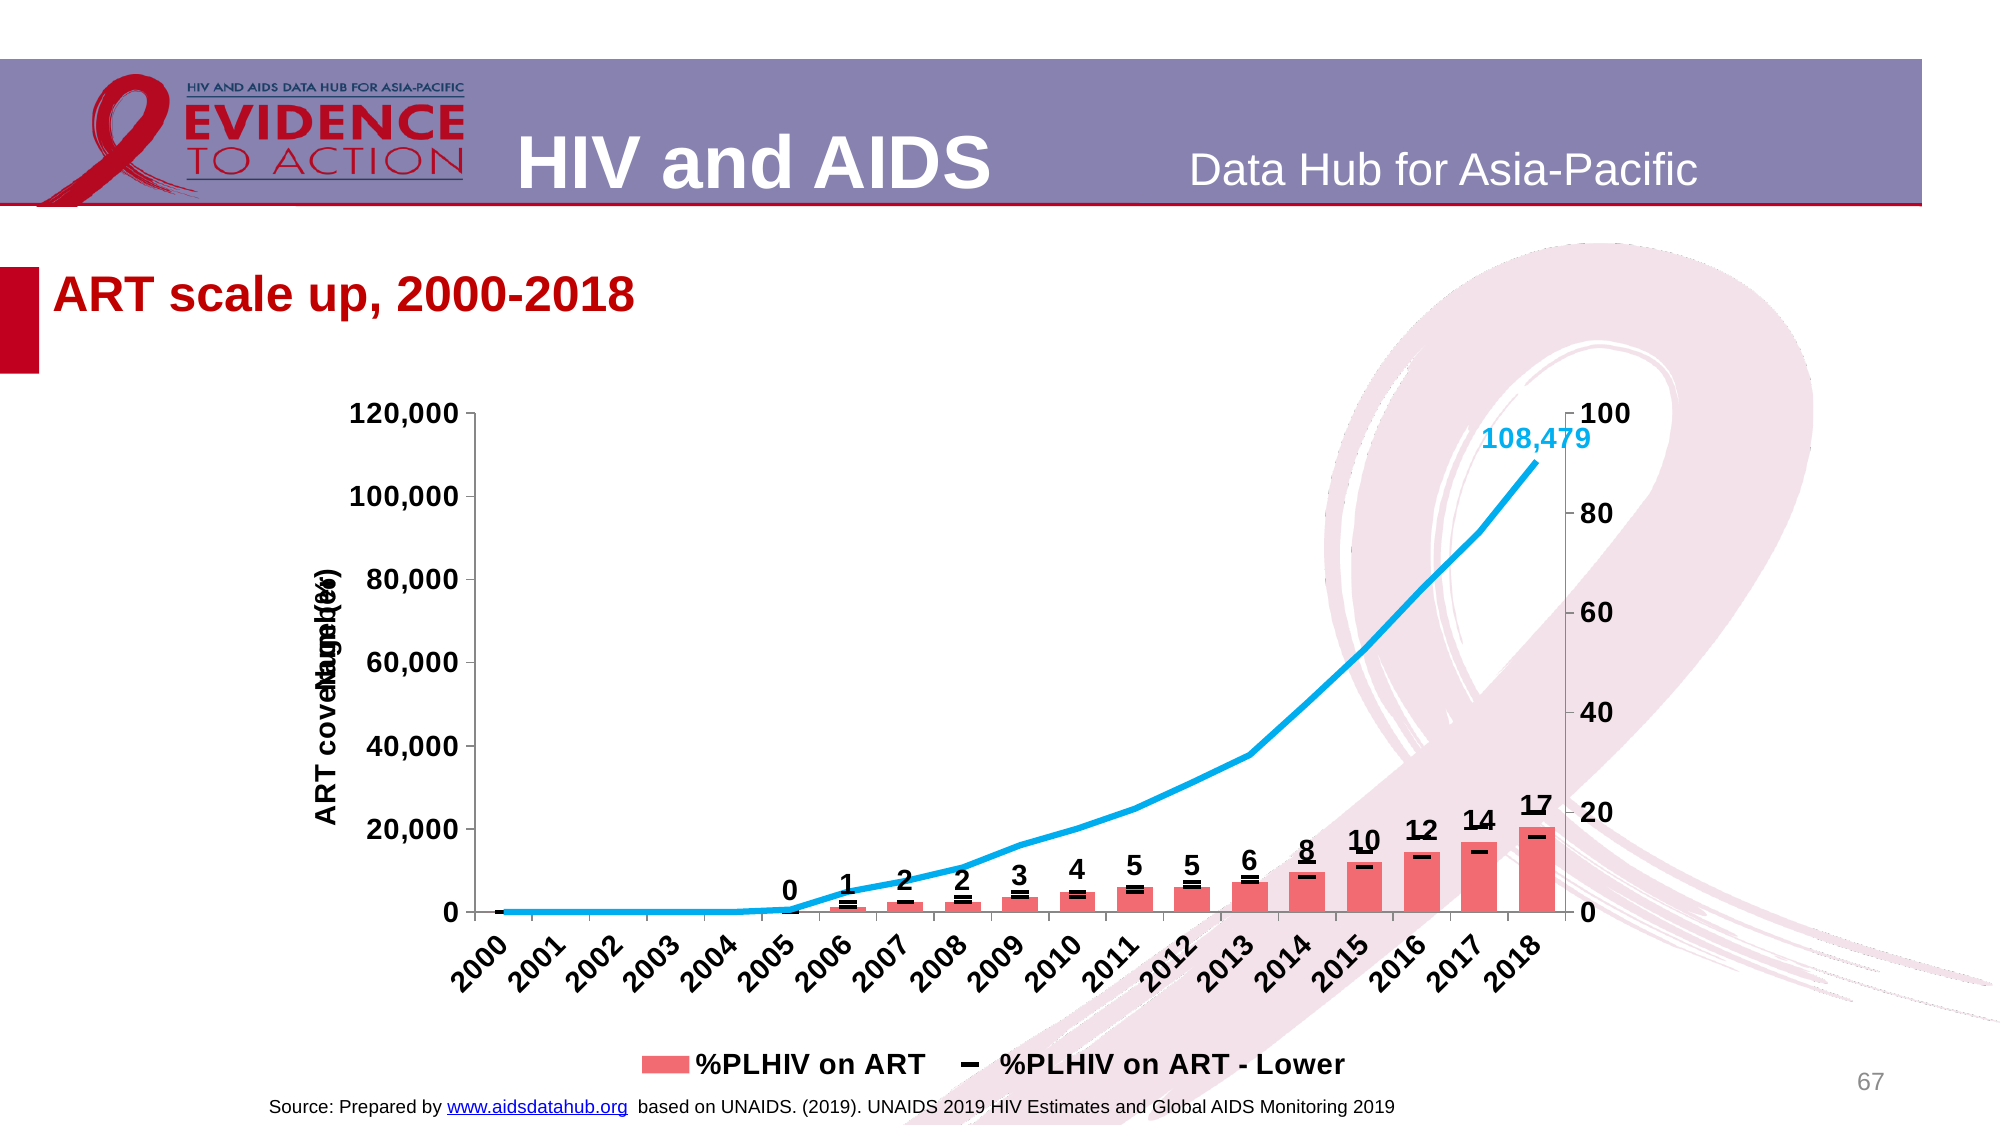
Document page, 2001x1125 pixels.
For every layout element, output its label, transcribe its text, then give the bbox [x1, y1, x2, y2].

picture [706, 181, 2000, 1125]
picture [11, 74, 469, 207]
chart [299, 374, 1688, 1088]
title ART scale up, 2000-2018 [37, 254, 1479, 338]
text_box Source: Prepared by www.aidsdatahub.org based on UNAIDS. (2019). UNAIDS 2019 HIV Estimates and Global AIDS Monitoring 2019 [254, 1087, 1592, 1125]
slide_number 67 [1781, 1042, 1900, 1103]
